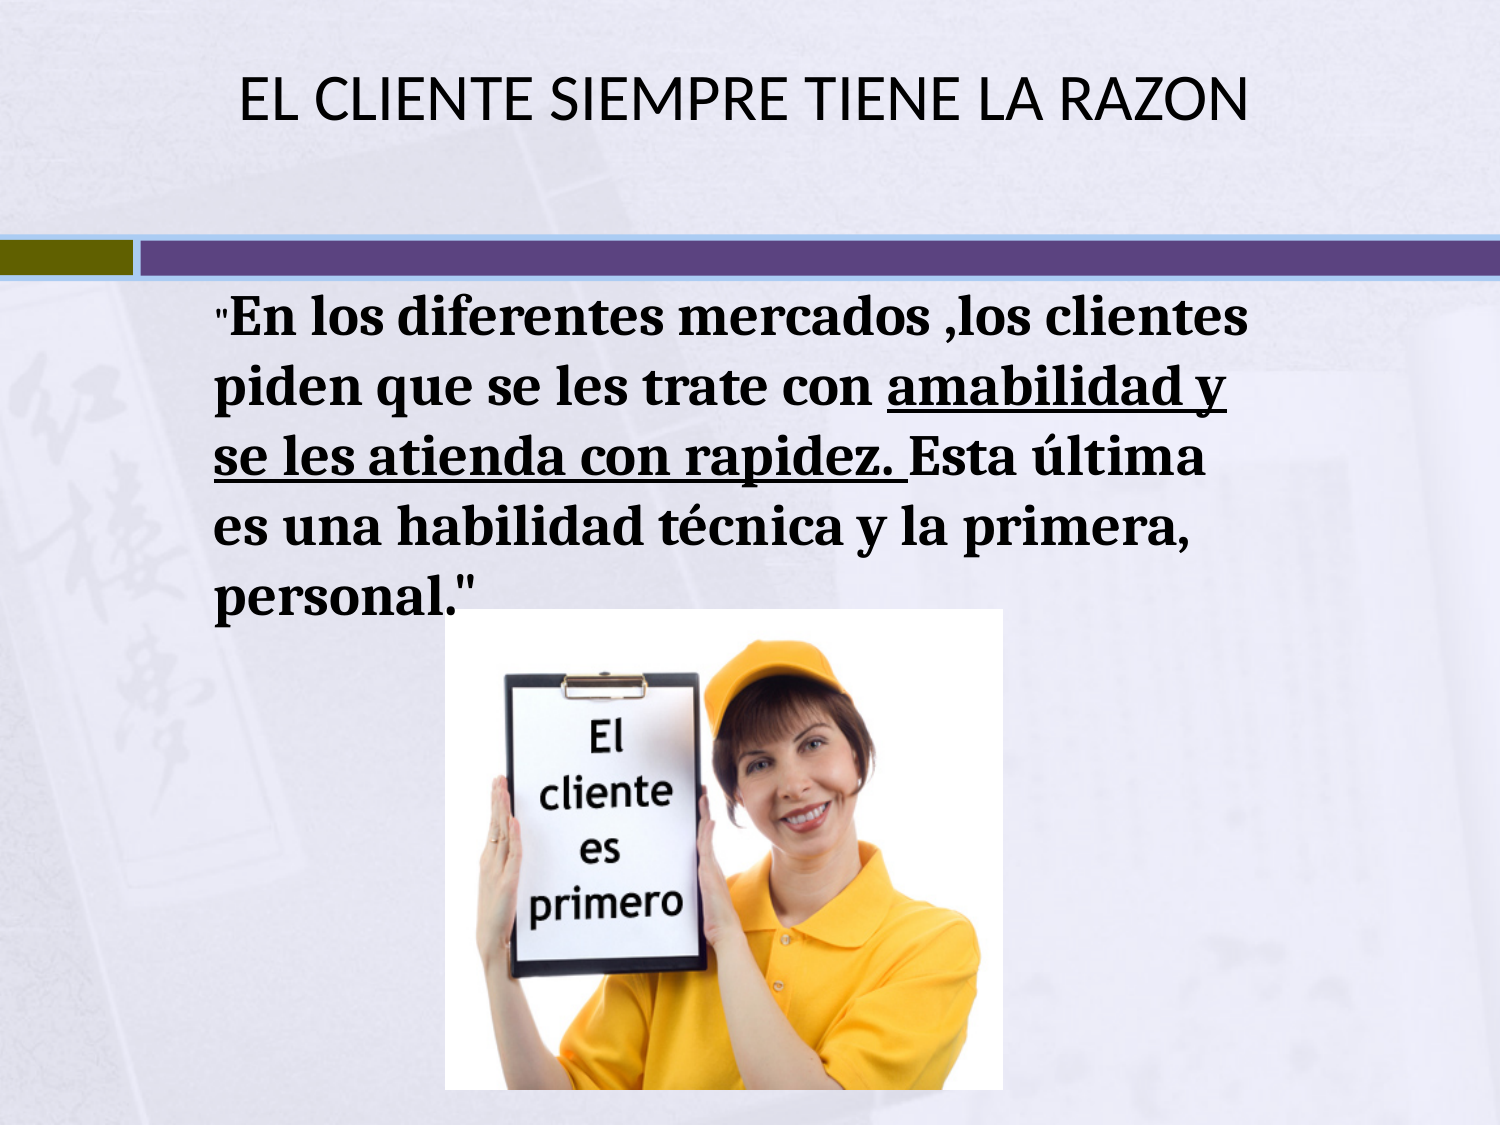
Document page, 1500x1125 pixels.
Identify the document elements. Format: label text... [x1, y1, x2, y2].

text_box "En los diferentes mercados ,los clientes piden que se les trate con amabilidad y se les atienda con rapidez. Esta última es una habilidad técnica y la primera, personal." [199, 269, 1289, 635]
title EL CLIENTE SIEMPRE TIENE LA RAZON [70, 0, 1421, 235]
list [444, 608, 1003, 1091]
